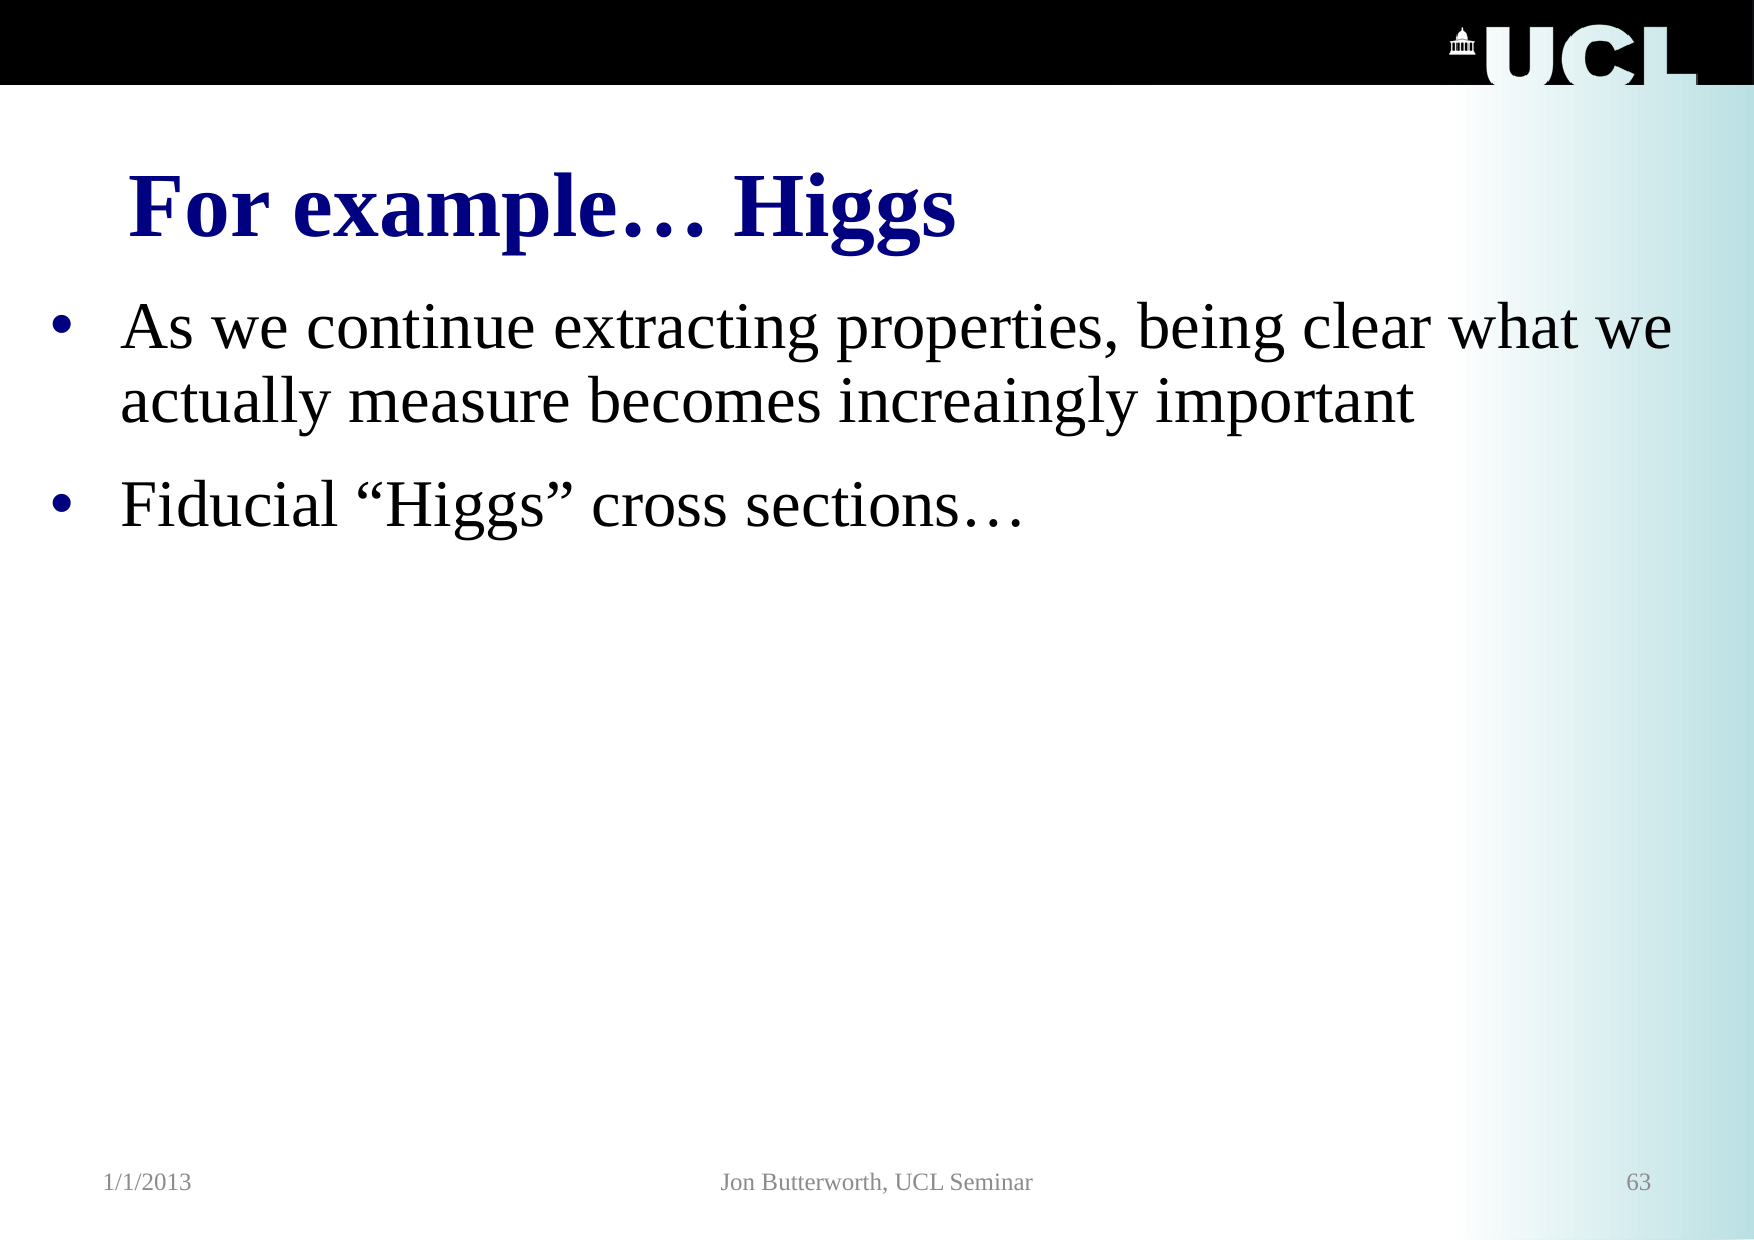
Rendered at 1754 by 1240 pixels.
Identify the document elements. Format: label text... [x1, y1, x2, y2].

title For example… Higgs [128, 102, 1627, 288]
footer Jon Butterworth, UCL Seminar [599, 1148, 1155, 1215]
picture [0, 0, 1754, 85]
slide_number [87, 1148, 497, 1215]
slide_number 63 [1257, 1148, 1667, 1215]
list As we continue extracting properties, being clear what we actually measure becomes increaingly important Fiducial “Higgs” cross sections… [38, 288, 1728, 1126]
